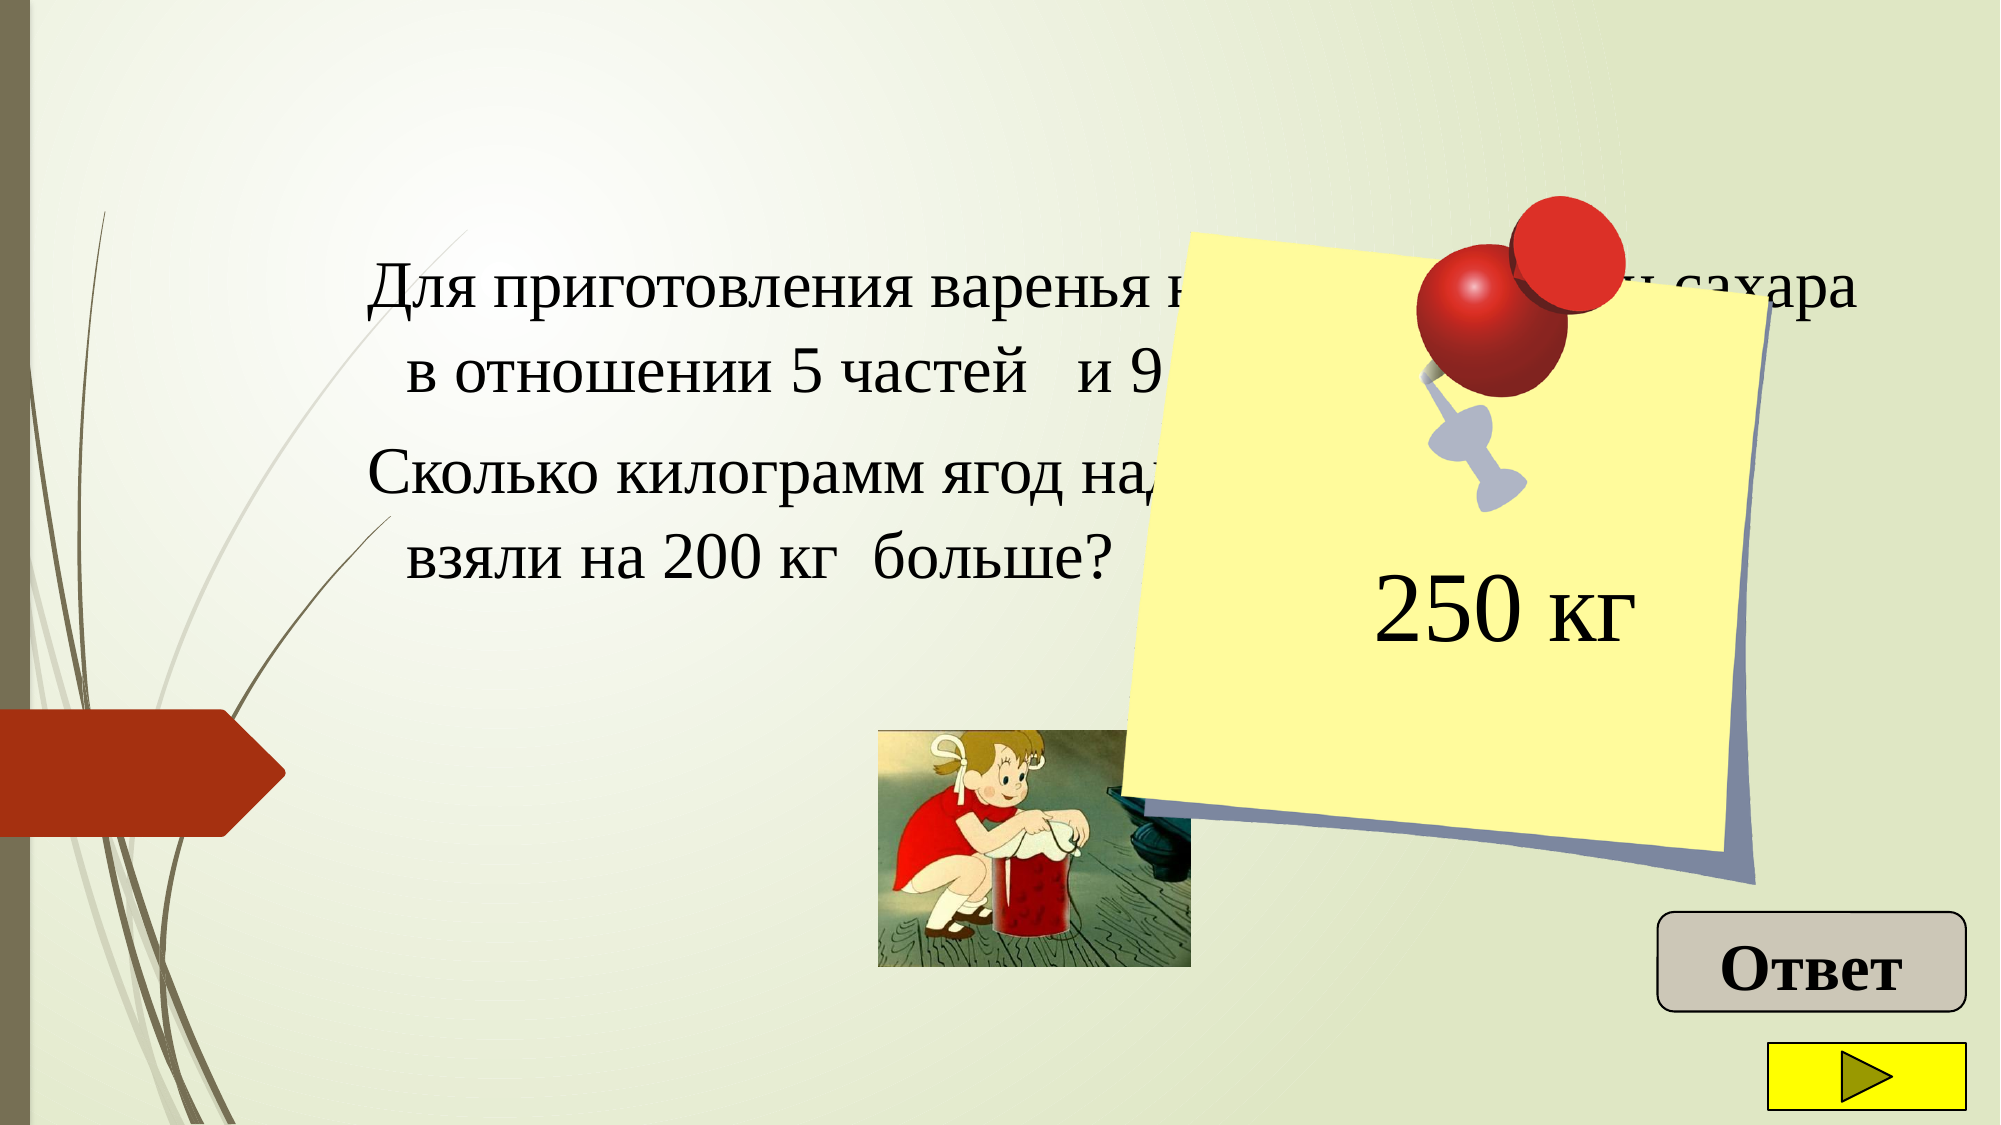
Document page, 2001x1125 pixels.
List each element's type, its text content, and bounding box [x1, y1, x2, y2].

picture [878, 195, 1773, 967]
text_box Для приготовления варенья надо взять ягод и сахара в отношении 5 частей и 9 частей по массе. Сколько килограмм ягод надо взять, если сахара взяли на 200 кг больше? [1776, 228, 1888, 599]
text_box Ответ [1657, 911, 1966, 1012]
text_box [1767, 1043, 1967, 1111]
text_box Для приготовления варенья надо взять ягод и сахара в отношении 5 частей и 9 частей по массе. Сколько килограмм ягод надо взять, если сахара взяли на 200 кг больше? [317, 228, 1116, 599]
